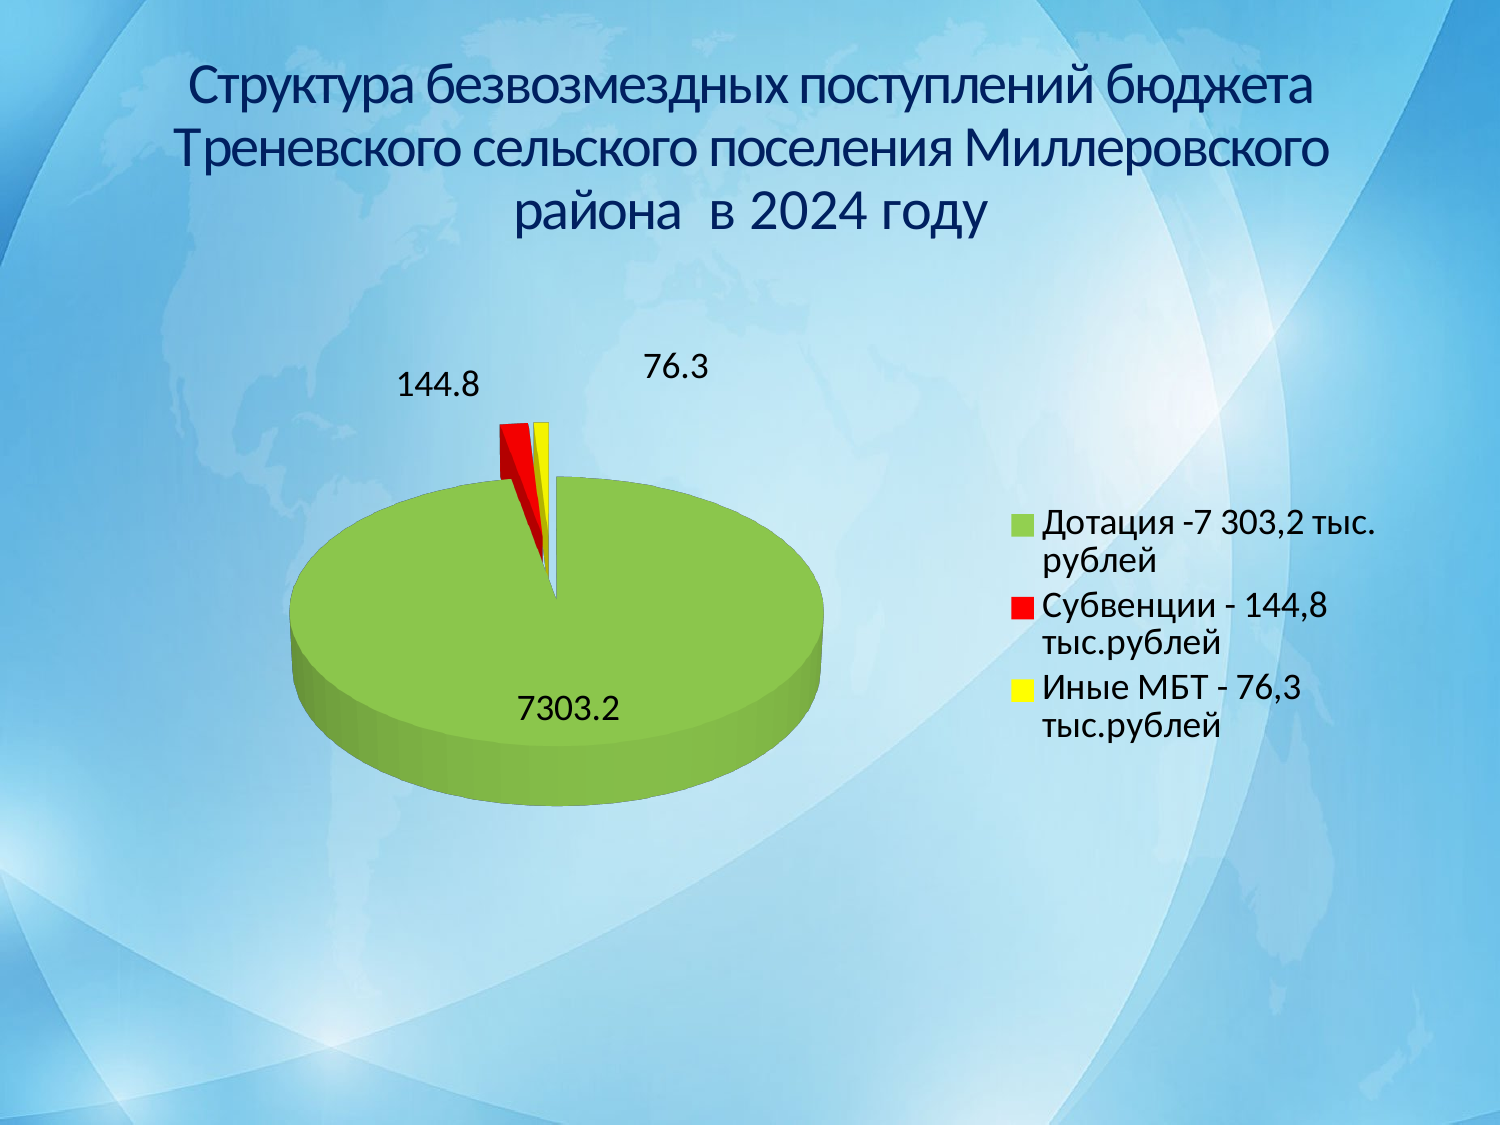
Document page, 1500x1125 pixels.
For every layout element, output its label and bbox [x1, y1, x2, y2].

chart [110, 240, 1402, 1014]
picture [0, 0, 1500, 1125]
